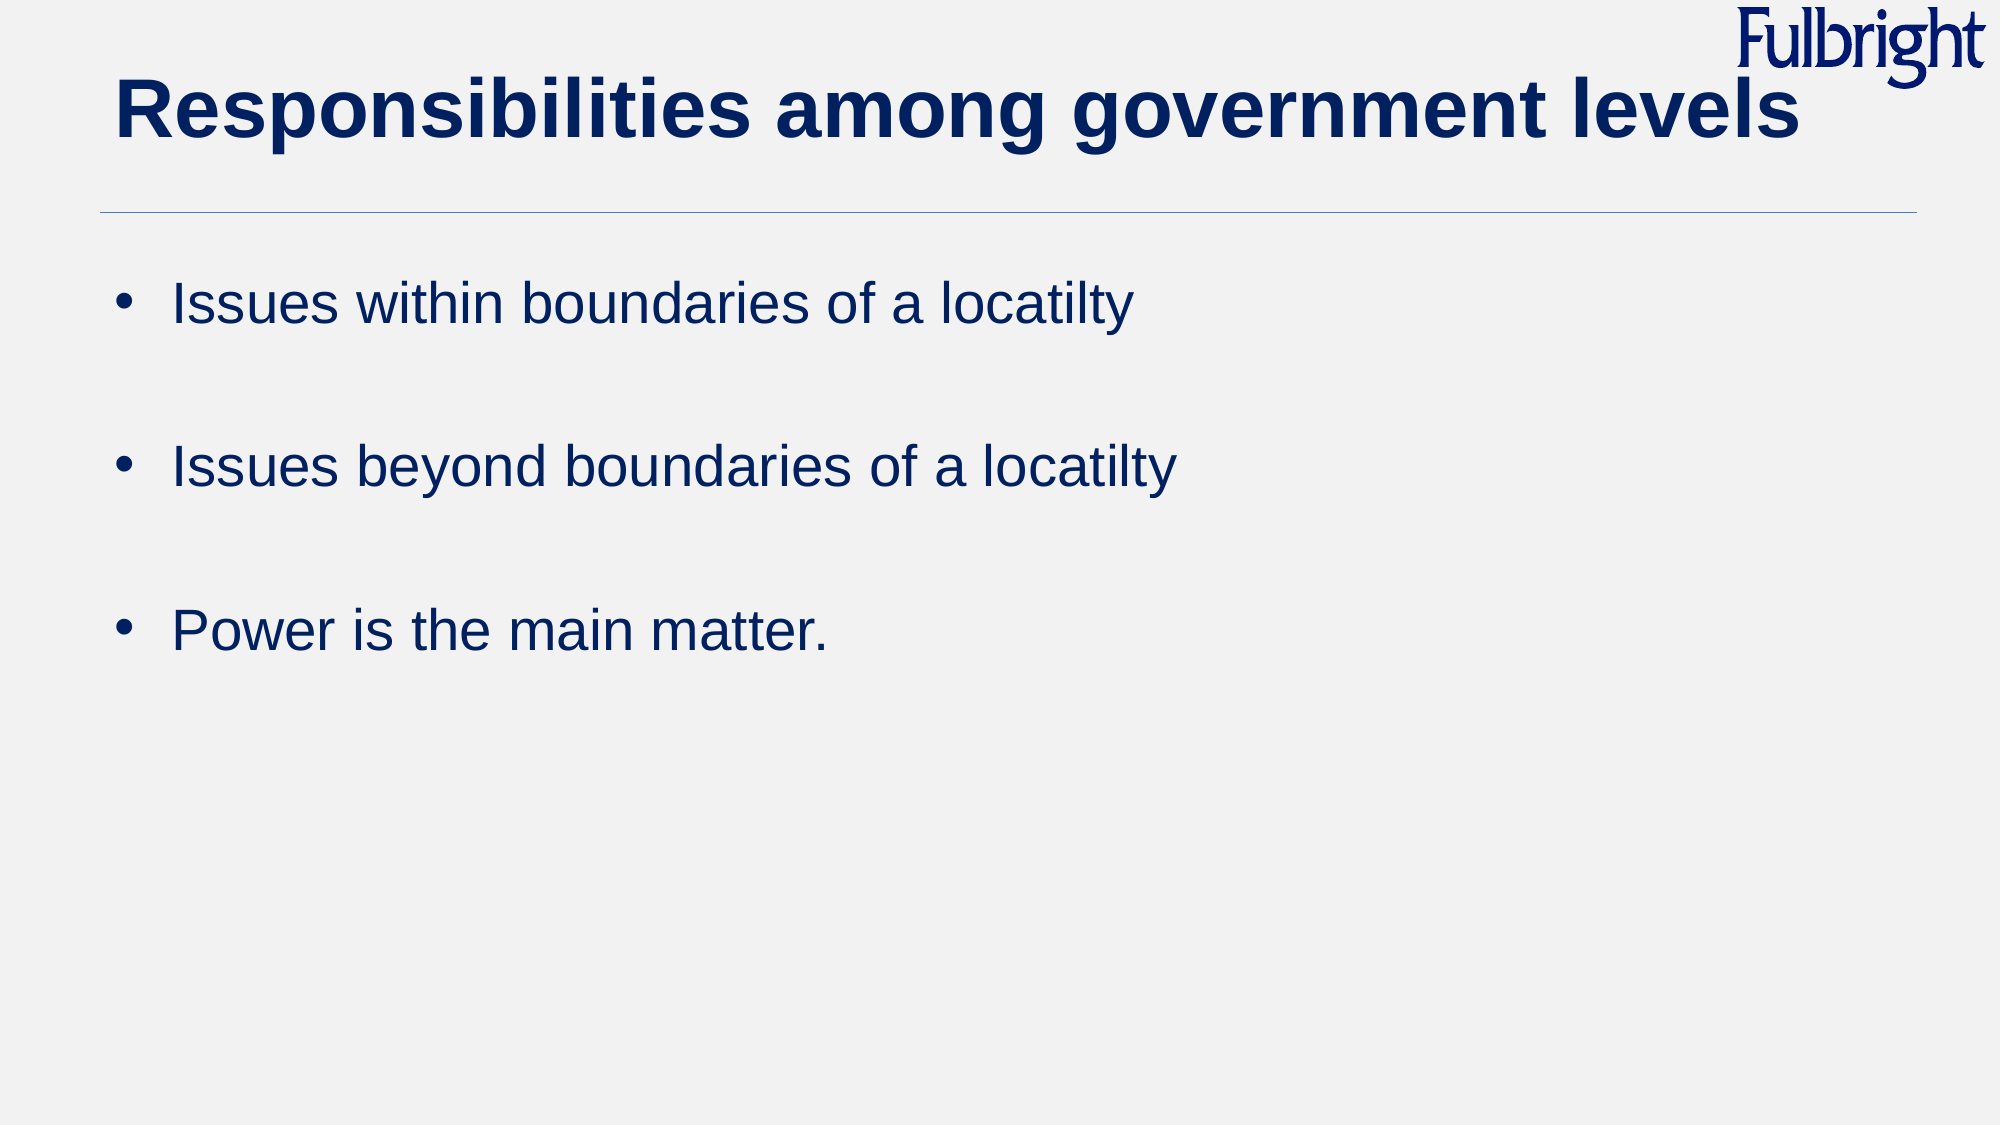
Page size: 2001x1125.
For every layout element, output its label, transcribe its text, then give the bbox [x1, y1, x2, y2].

title Responsibilities among government levels [99, 45, 1900, 163]
list Issues within boundaries of a locatilty Issues beyond boundaries of a locatilty Power is the main matter. [99, 257, 1900, 1025]
